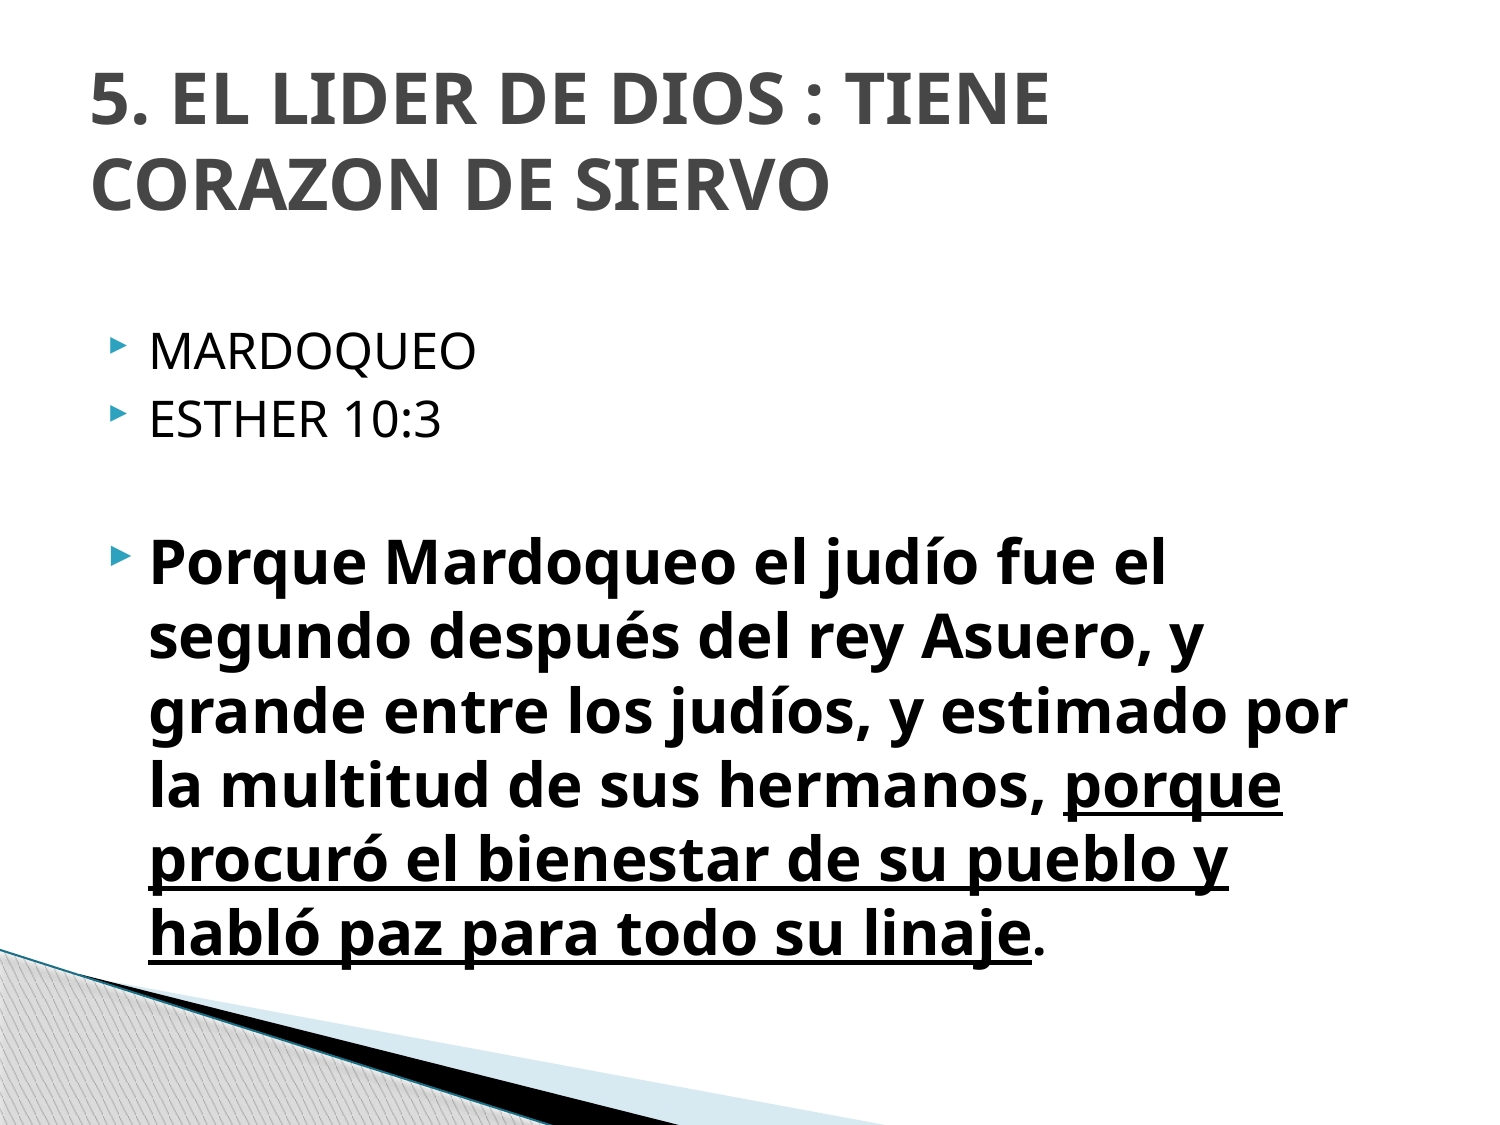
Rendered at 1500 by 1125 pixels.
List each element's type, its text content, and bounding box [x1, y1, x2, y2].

title 5. EL LIDER DE DIOS : TIENE CORAZON DE SIERVO [75, 45, 1425, 233]
list MARDOQUEO ESTHER 10:3 Porque Mardoqueo el judío fue el segundo después del rey Asuero, y grande entre los judíos, y estimado por la multitud de sus hermanos, porque procuró el bienestar de su pueblo y habló paz para todo su linaje. [75, 243, 1425, 986]
